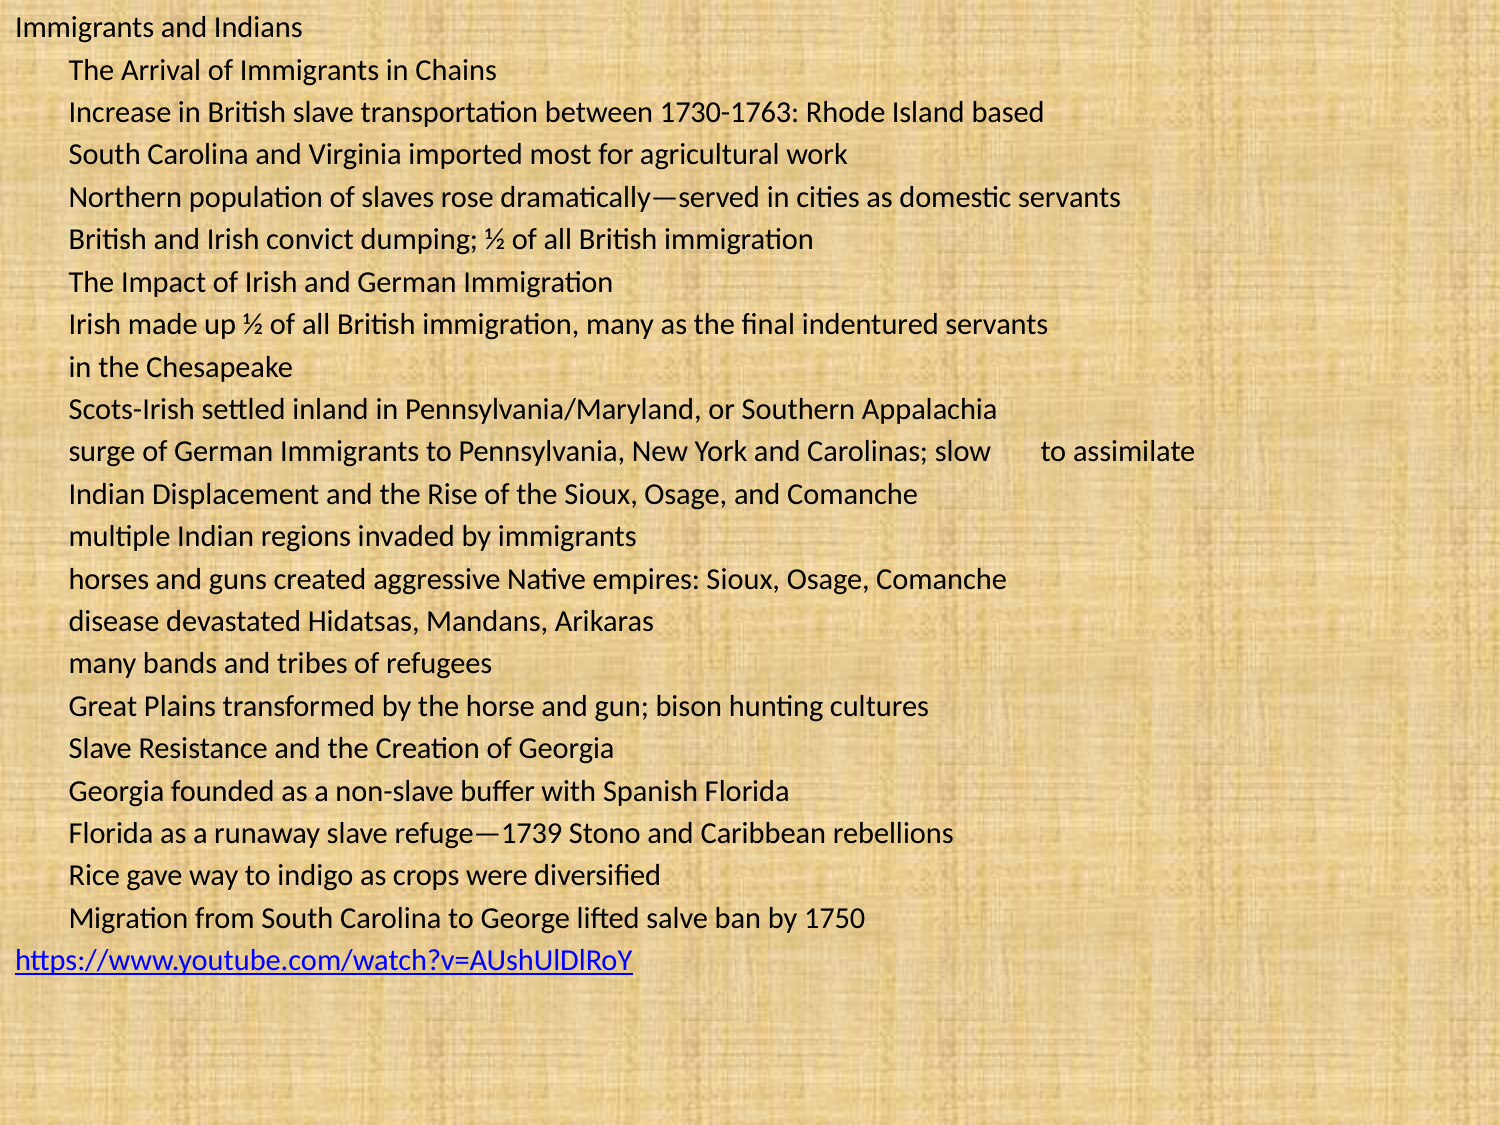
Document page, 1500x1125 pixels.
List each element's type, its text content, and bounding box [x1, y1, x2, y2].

list Immigrants and Indians The Arrival of Immigrants in Chains Increase in British slave transportation between 1730-1763: Rhode Island based South Carolina and Virginia imported most for agricultural work Northern population of slaves rose dramatically—served in cities as domestic servants British and Irish convict dumping; ½ of all British immigration The Impact of Irish and German Immigration Irish made up ½ of all British immigration, many as the final indentured servants in the Chesapeake Scots-Irish settled inland in Pennsylvania/Maryland, or Southern Appalachia surge of German Immigrants to Pennsylvania, New York and Carolinas; slow to assimilate Indian Displacement and the Rise of the Sioux, Osage, and Comanche multiple Indian regions invaded by immigrants horses and guns created aggressive Native empires: Sioux, Osage, Comanche disease devastated Hidatsas, Mandans, Arikaras many bands and tribes of refugees Great Plains transformed by the horse and gun; bison hunting cultures Slave Resistance and the Creation of Georgia Georgia founded as a non-slave buffer with Spanish Florida Florida as a runaway slave refuge—1739 Stono and Caribbean rebellions Rice gave way to indigo as crops were diversified Migration from South Carolina to George lifted salve ban by 1750 https://www.youtube.com/watch?v=AUshUlDlRoY [0, 0, 1500, 1125]
